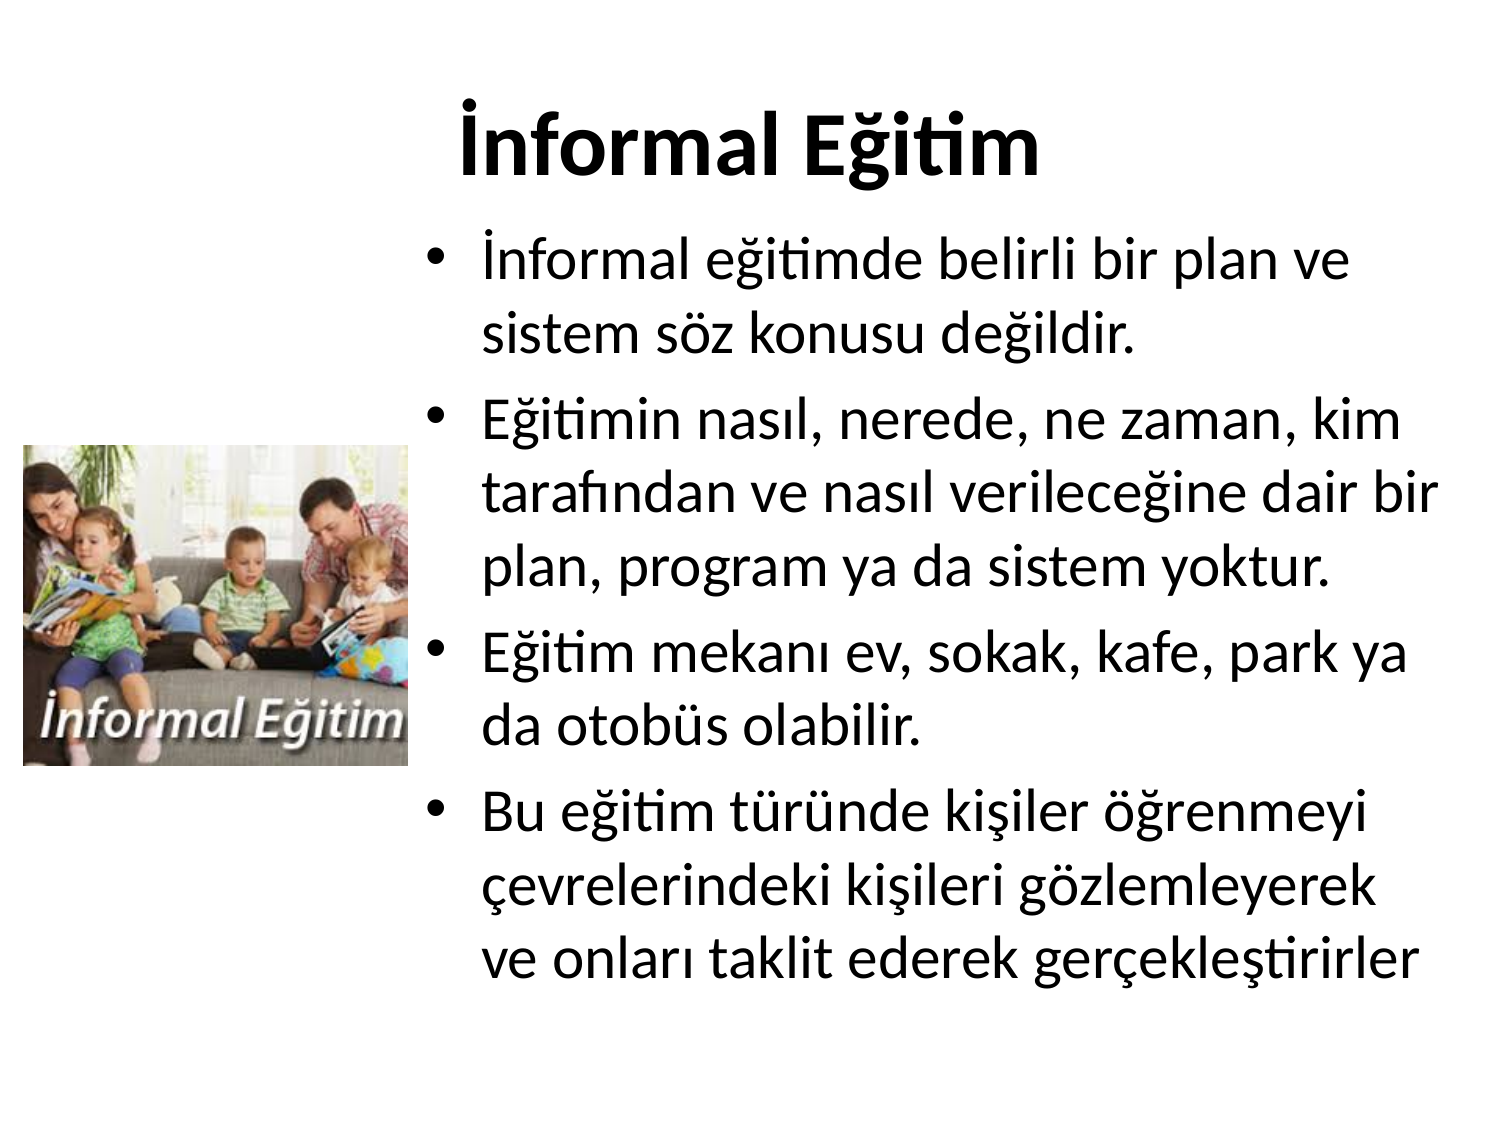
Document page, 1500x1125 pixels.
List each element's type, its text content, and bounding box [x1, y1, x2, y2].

picture [23, 445, 409, 766]
list İnformal eğitimde belirli bir plan ve sistem söz konusu değildir. Eğitimin nasıl, nerede, ne zaman, kim tarafından ve nasıl verileceğine dair bir plan, program ya da sistem yoktur. Eğitim mekanı ev, sokak, kafe, park ya da otobüs olabilir. Bu eğitim türünde kişiler öğrenmeyi çevrelerindeki kişileri gözlemleyerek ve onları taklit ederek gerçekleştirirler [410, 210, 1461, 1090]
title İnformal Eğitim [75, 45, 1425, 233]
